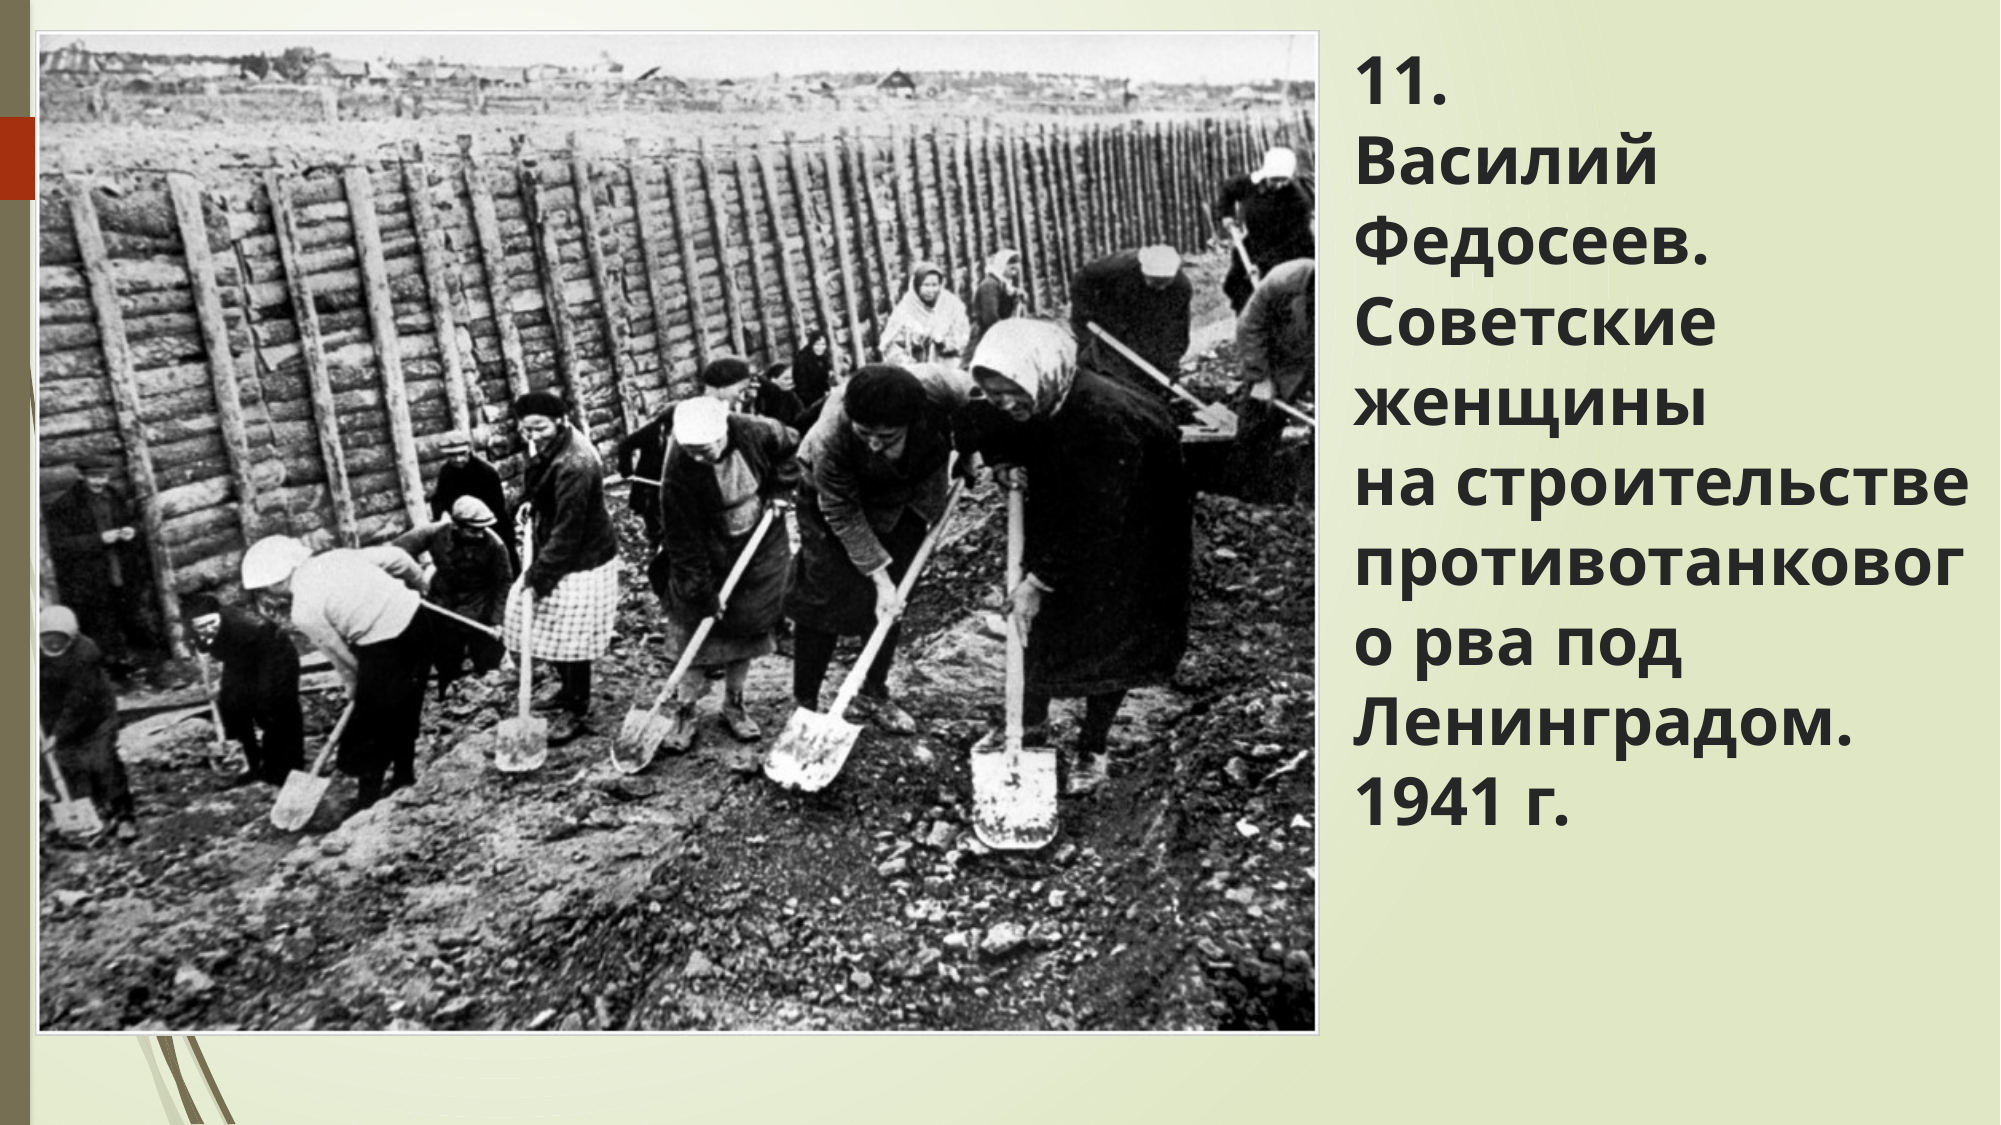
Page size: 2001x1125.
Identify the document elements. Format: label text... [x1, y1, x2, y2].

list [34, 30, 1320, 1037]
title 11. Василий Федосеев. Советские женщины на строительстве противотанкового рва под Ленинградом. 1941 г. [1338, 30, 2000, 1020]
